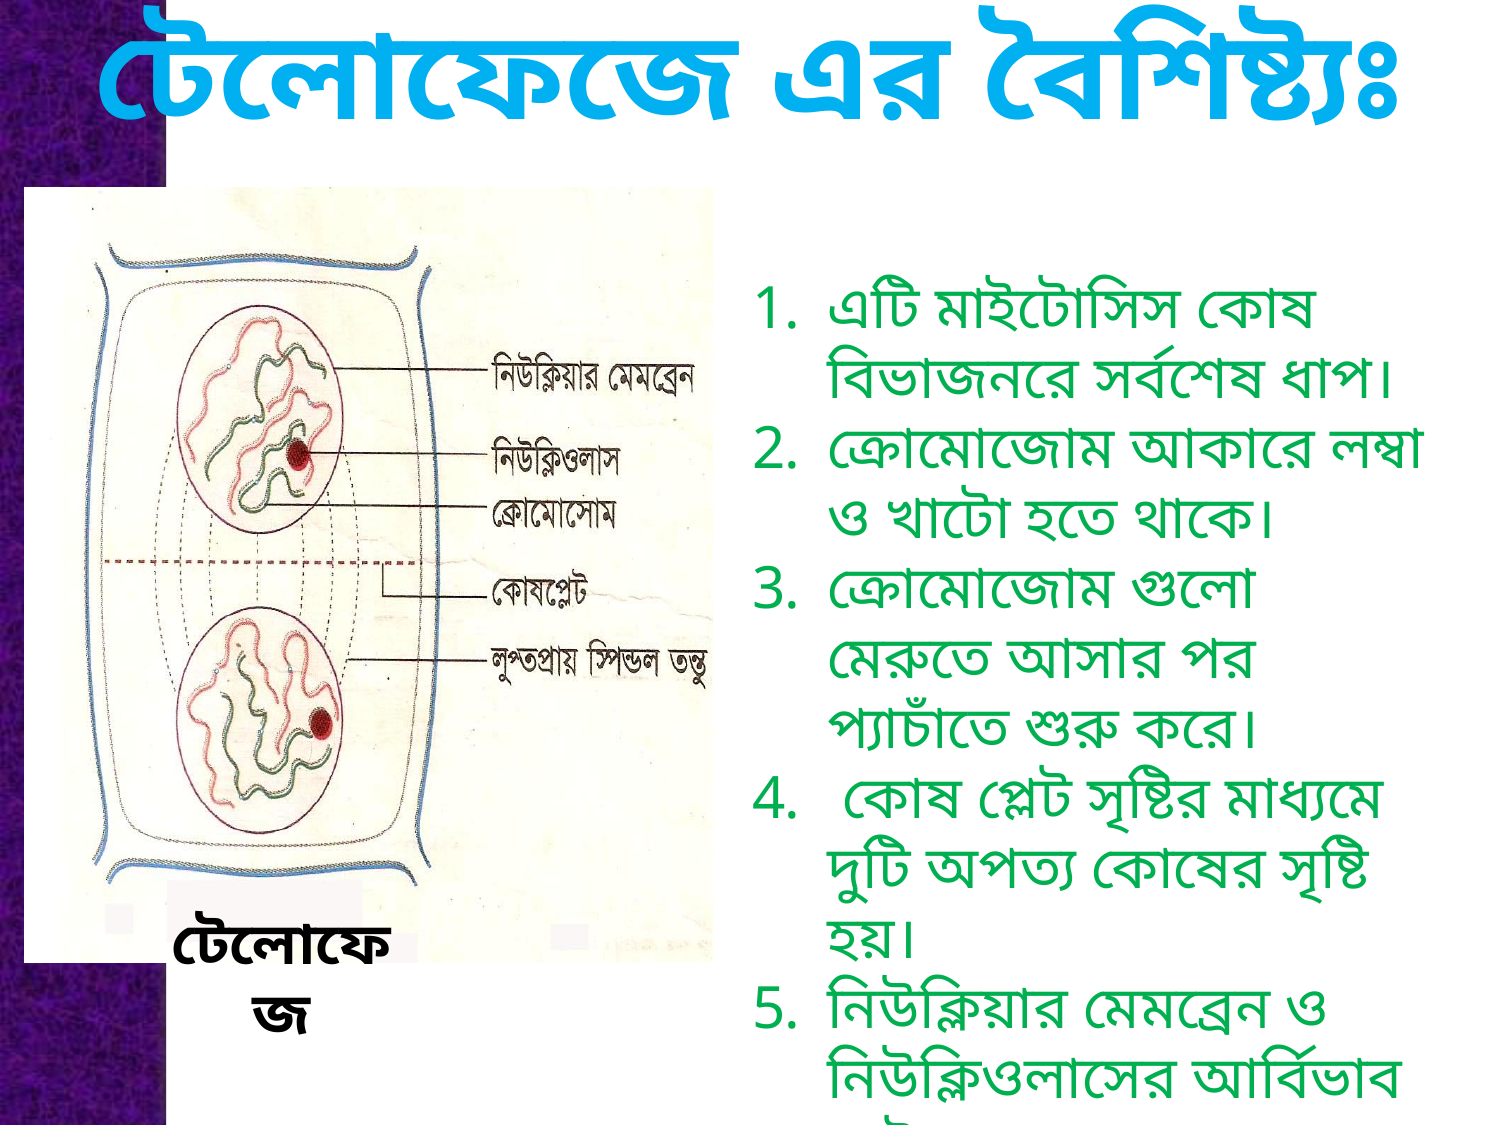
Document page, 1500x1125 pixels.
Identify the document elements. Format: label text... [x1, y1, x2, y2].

text_box এটি মাইটোসিস কোষ বিভাজনরে সর্বশেষ ধাপ। ক্রোমোজোম আকারে লম্বা ও খাটো হতে থাকে। ক্রোমোজোম গুলো মেরুতে আসার পর প্যাচাঁতে শুরু করে। কোষ প্লেট সৃষ্টির মাধ্যমে দুটি অপত্য কোষের সৃষ্টি হয়। নিউক্লিয়ার মেমব্রেন ও নিউক্লিওলাসের আর্বিভাব ঘটে। [737, 262, 1450, 1125]
text_box টেলোফেজে এর বৈশিষ্ট্যঃ [74, 0, 1425, 188]
text_box টেলোফেজ [137, 974, 425, 1054]
picture [0, 0, 713, 1125]
